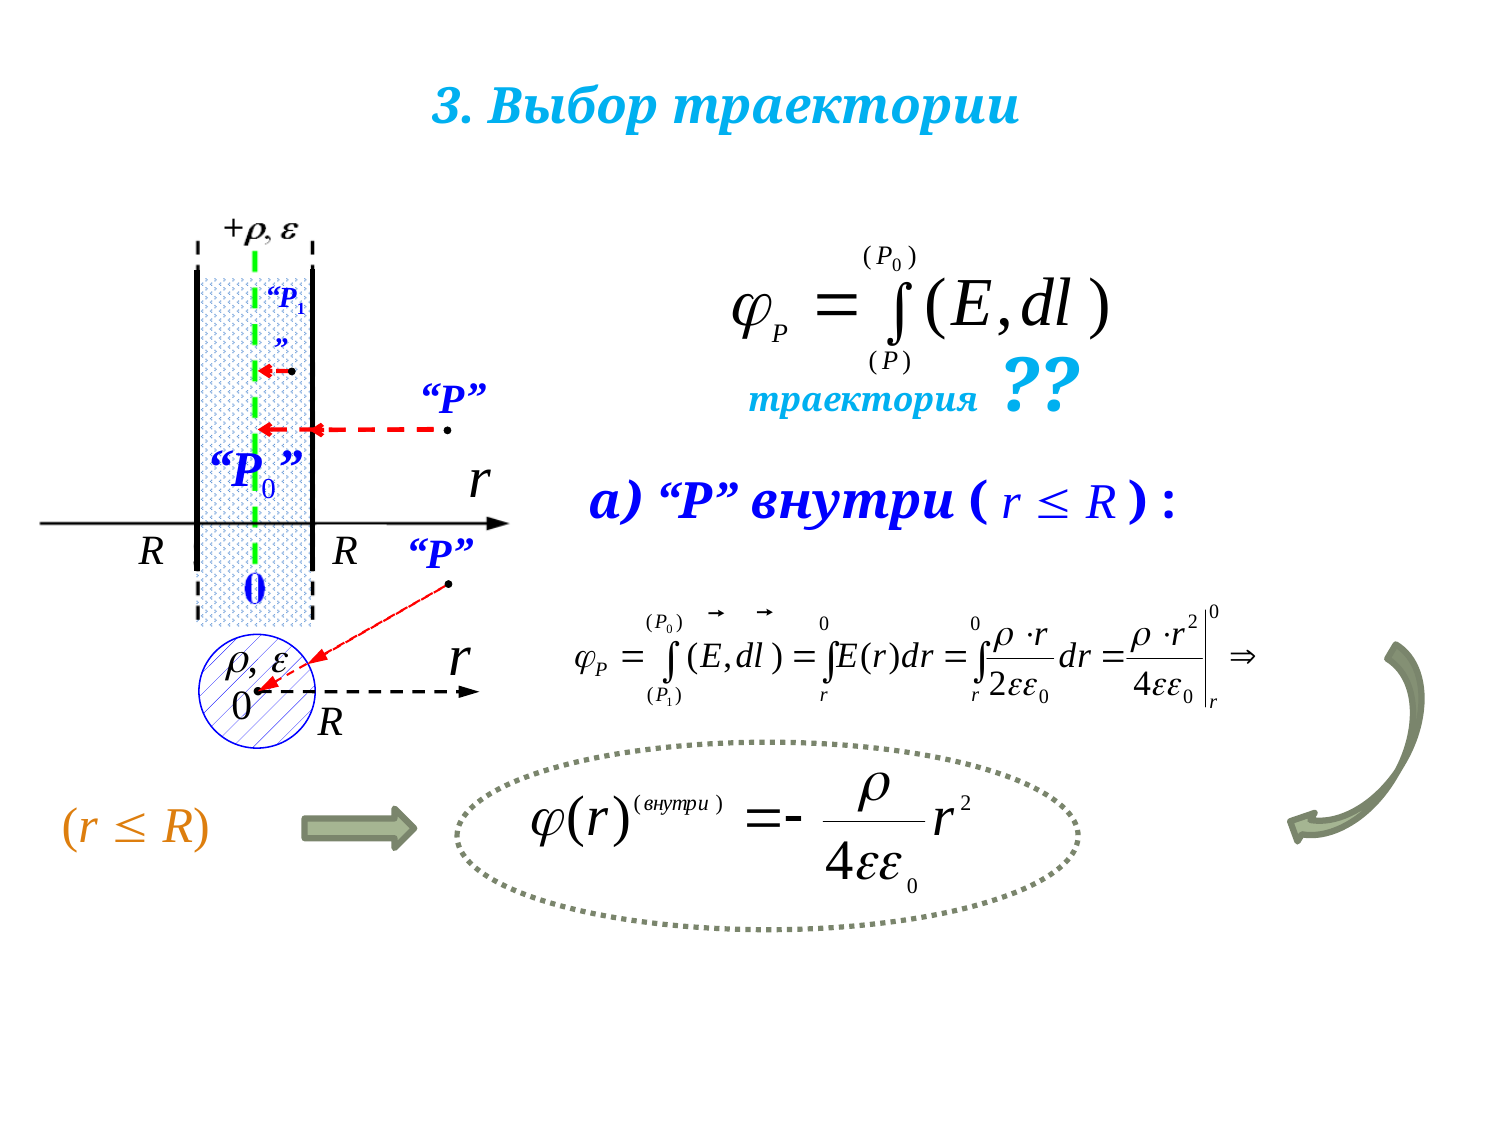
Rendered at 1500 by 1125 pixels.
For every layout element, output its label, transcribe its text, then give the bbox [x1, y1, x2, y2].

text_box траектория ?? [703, 328, 1137, 434]
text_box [37, 167, 527, 462]
text_box 3. Выбор траектории [374, 70, 1078, 141]
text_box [47, 461, 1402, 931]
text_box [728, 236, 1118, 386]
